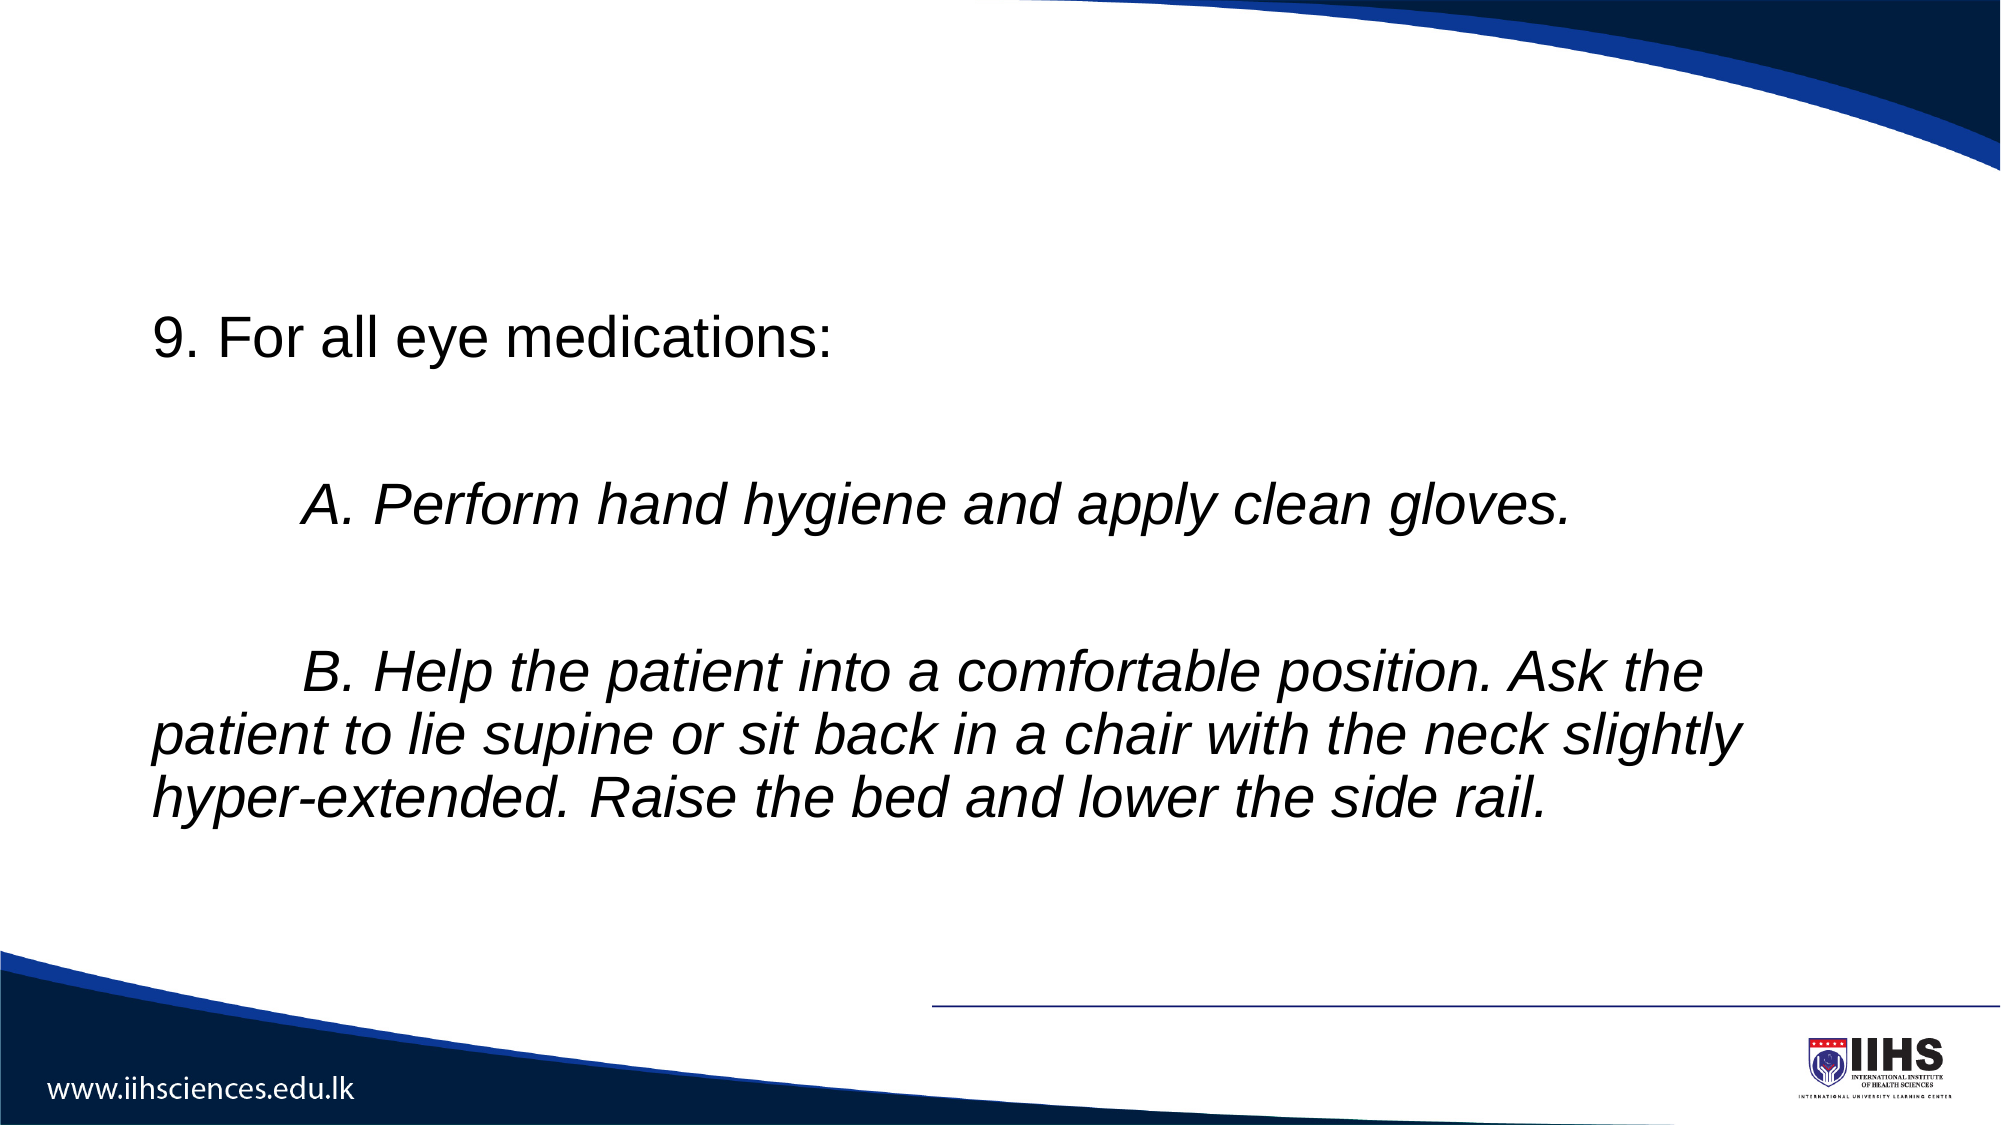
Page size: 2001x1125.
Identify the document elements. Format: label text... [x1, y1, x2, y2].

picture [0, 0, 2001, 1125]
list 9. For all eye medications: A. Perform hand hygiene and apply clean gloves. B. Help the patient into a comfortable position. Ask the patient to lie supine or sit back in a chair with the neck slightly hyper-extended. Raise the bed and lower the side rail. [137, 299, 1863, 1014]
